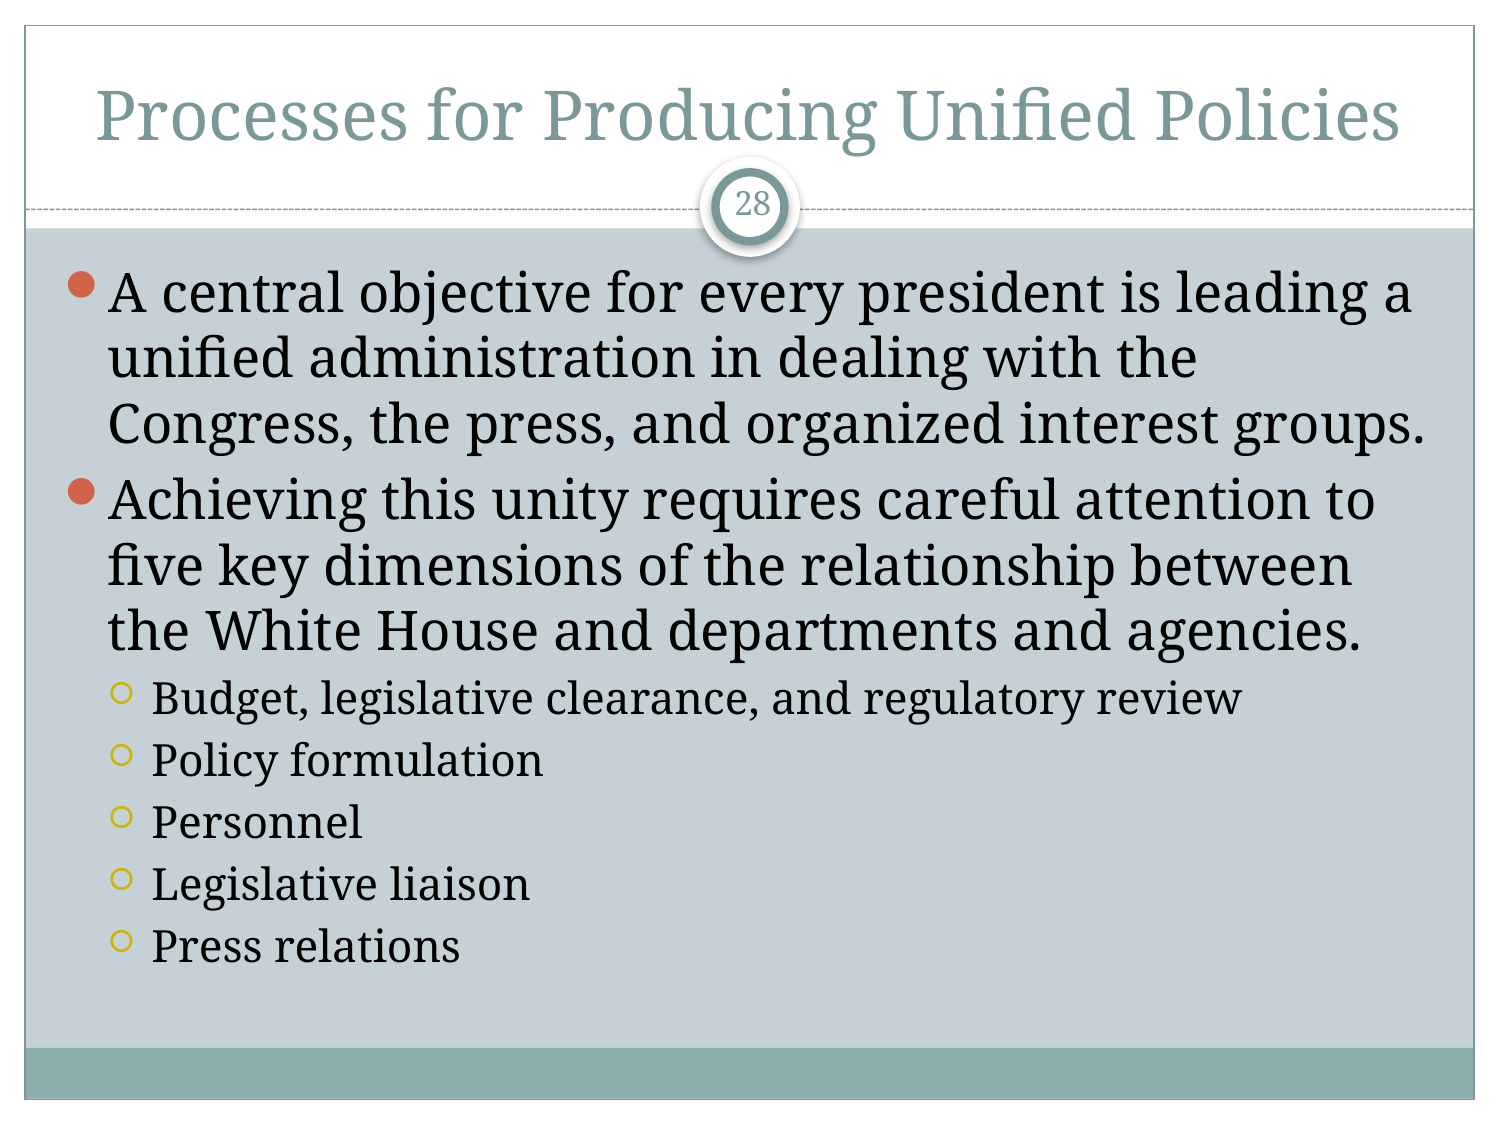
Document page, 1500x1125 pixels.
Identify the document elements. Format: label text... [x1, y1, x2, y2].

list A central objective for every president is leading a unified administration in dealing with the Congress, the press, and organized interest groups. Achieving this unity requires careful attention to five key dimensions of the relationship between the White House and departments and agencies. Budget, legislative clearance, and regulatory review Policy formulation Personnel Legislative liaison Press relations [49, 250, 1445, 1044]
title Processes for Producing Unified Policies [49, 37, 1450, 162]
slide_number 28 [715, 168, 791, 241]
